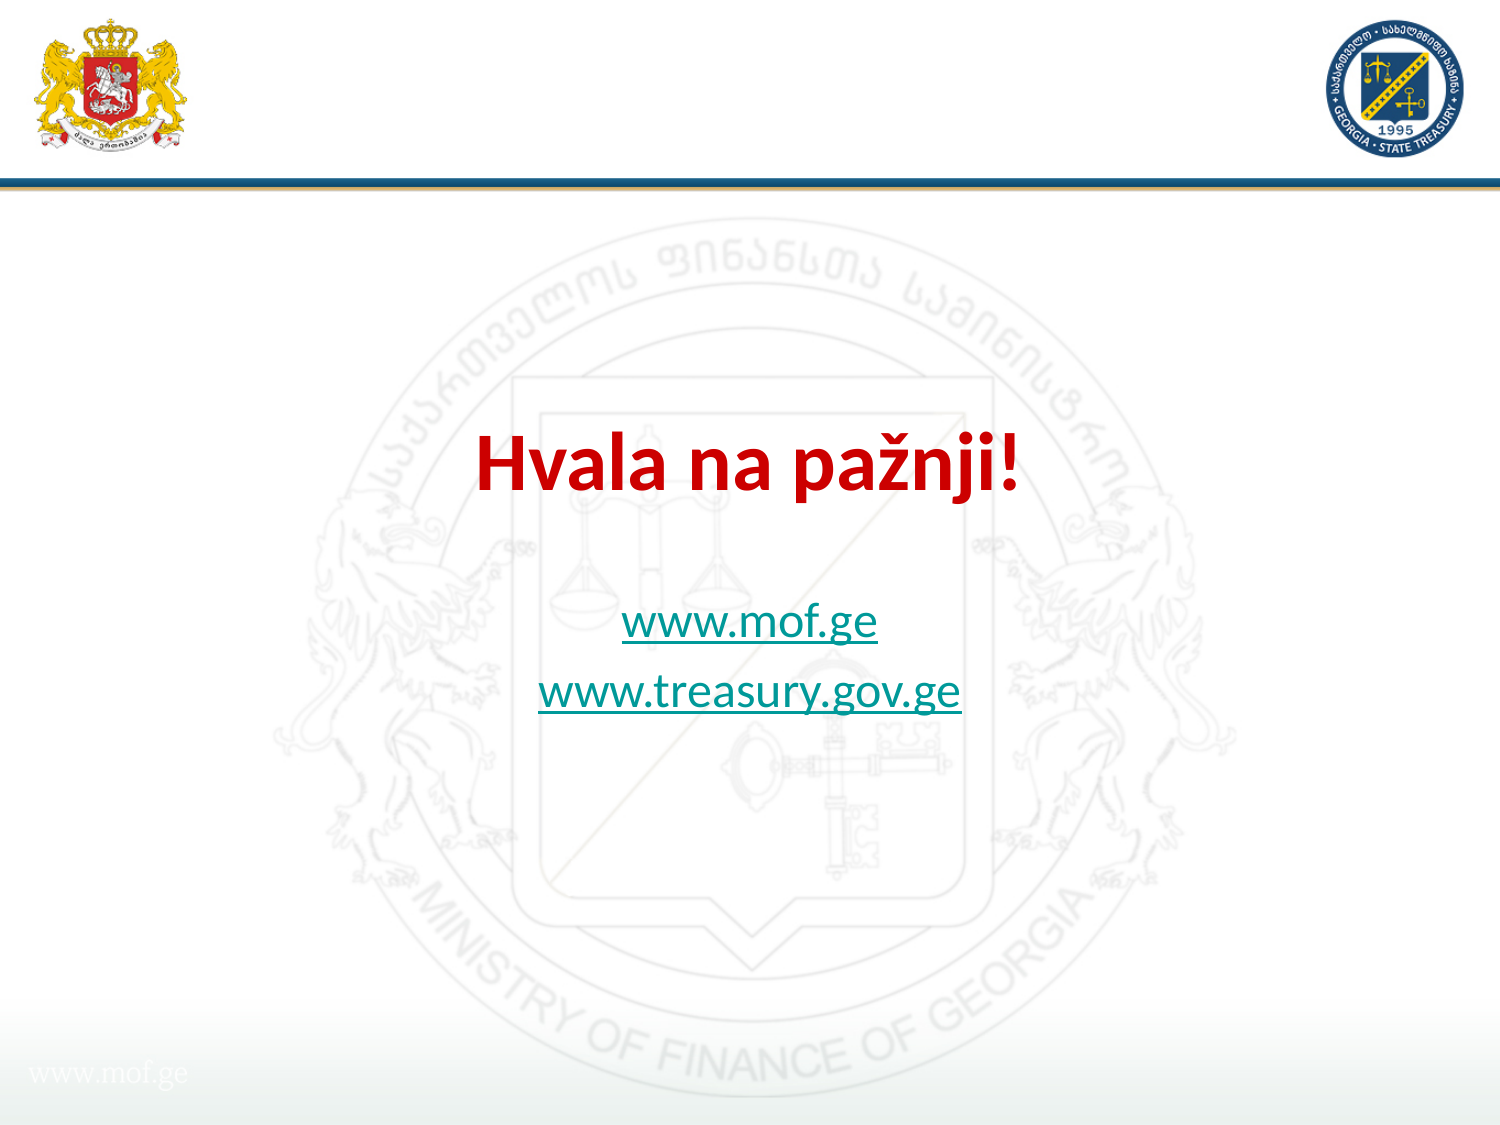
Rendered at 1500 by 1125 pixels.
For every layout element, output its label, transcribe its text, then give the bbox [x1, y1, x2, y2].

picture [0, 0, 1500, 1125]
list Hvala na pažnji! www.mof.ge www.treasury.gov.ge [74, 249, 1426, 1006]
